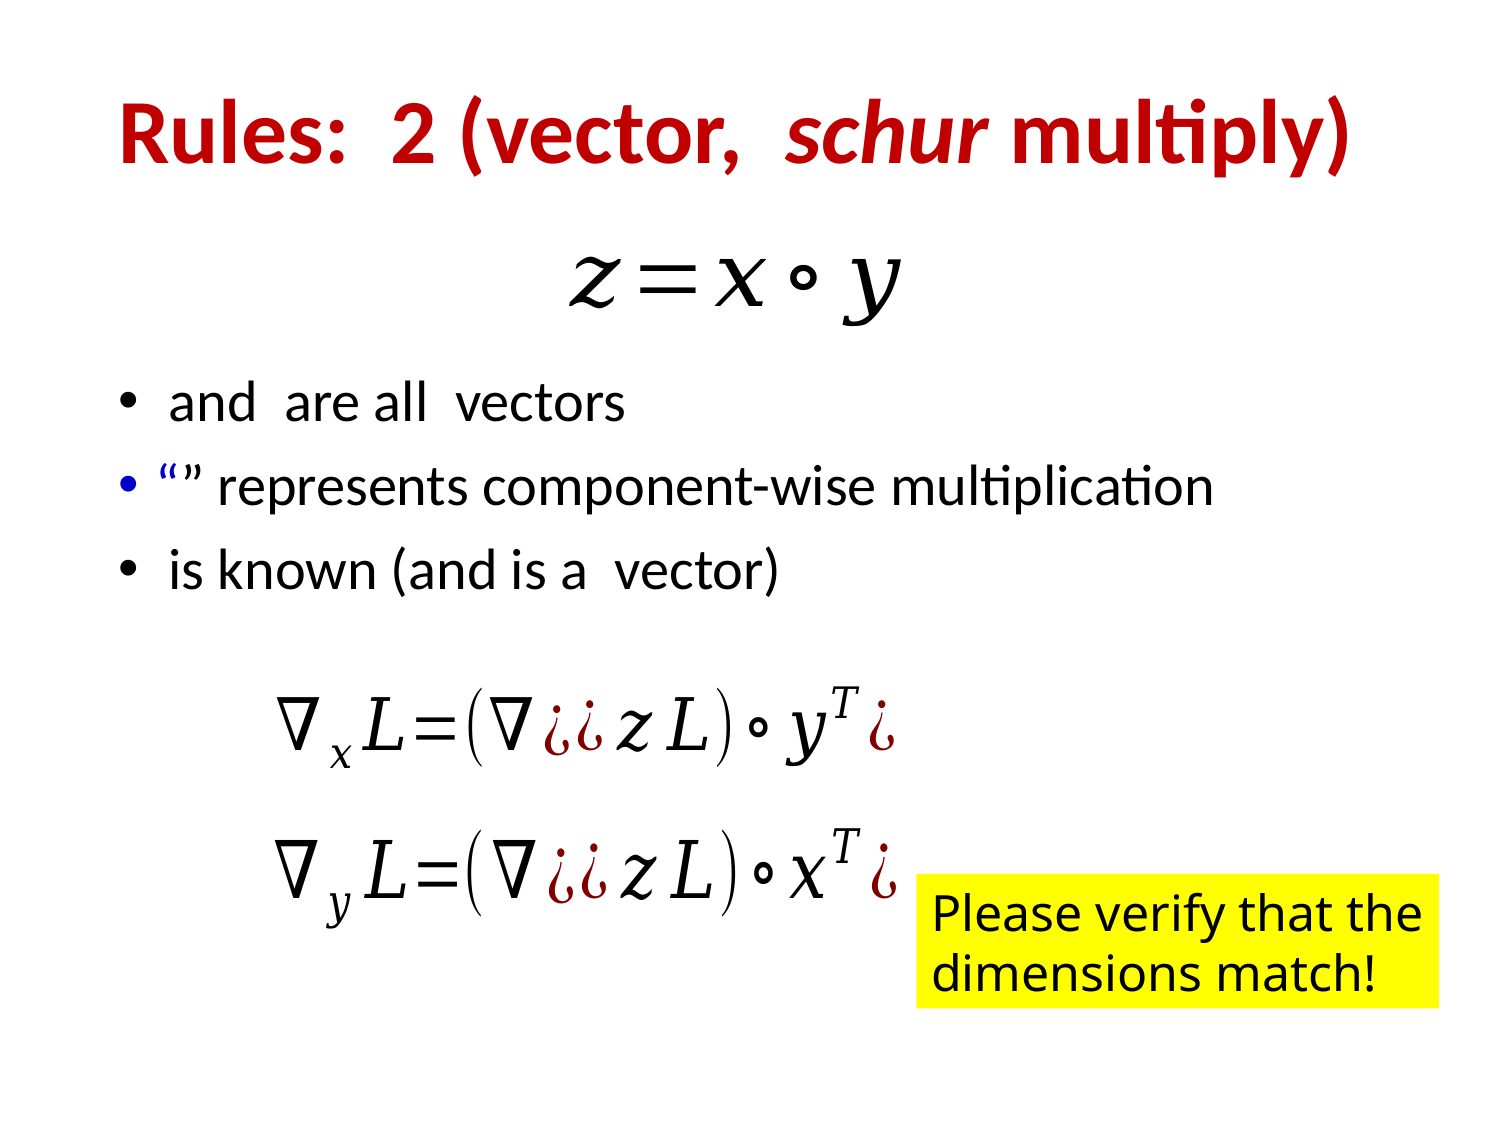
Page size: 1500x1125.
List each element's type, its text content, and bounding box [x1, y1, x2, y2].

title Rules: 2 (vector, schur multiply) [103, 25, 1397, 243]
text_box Please verify that the dimensions match! [916, 873, 1440, 1009]
